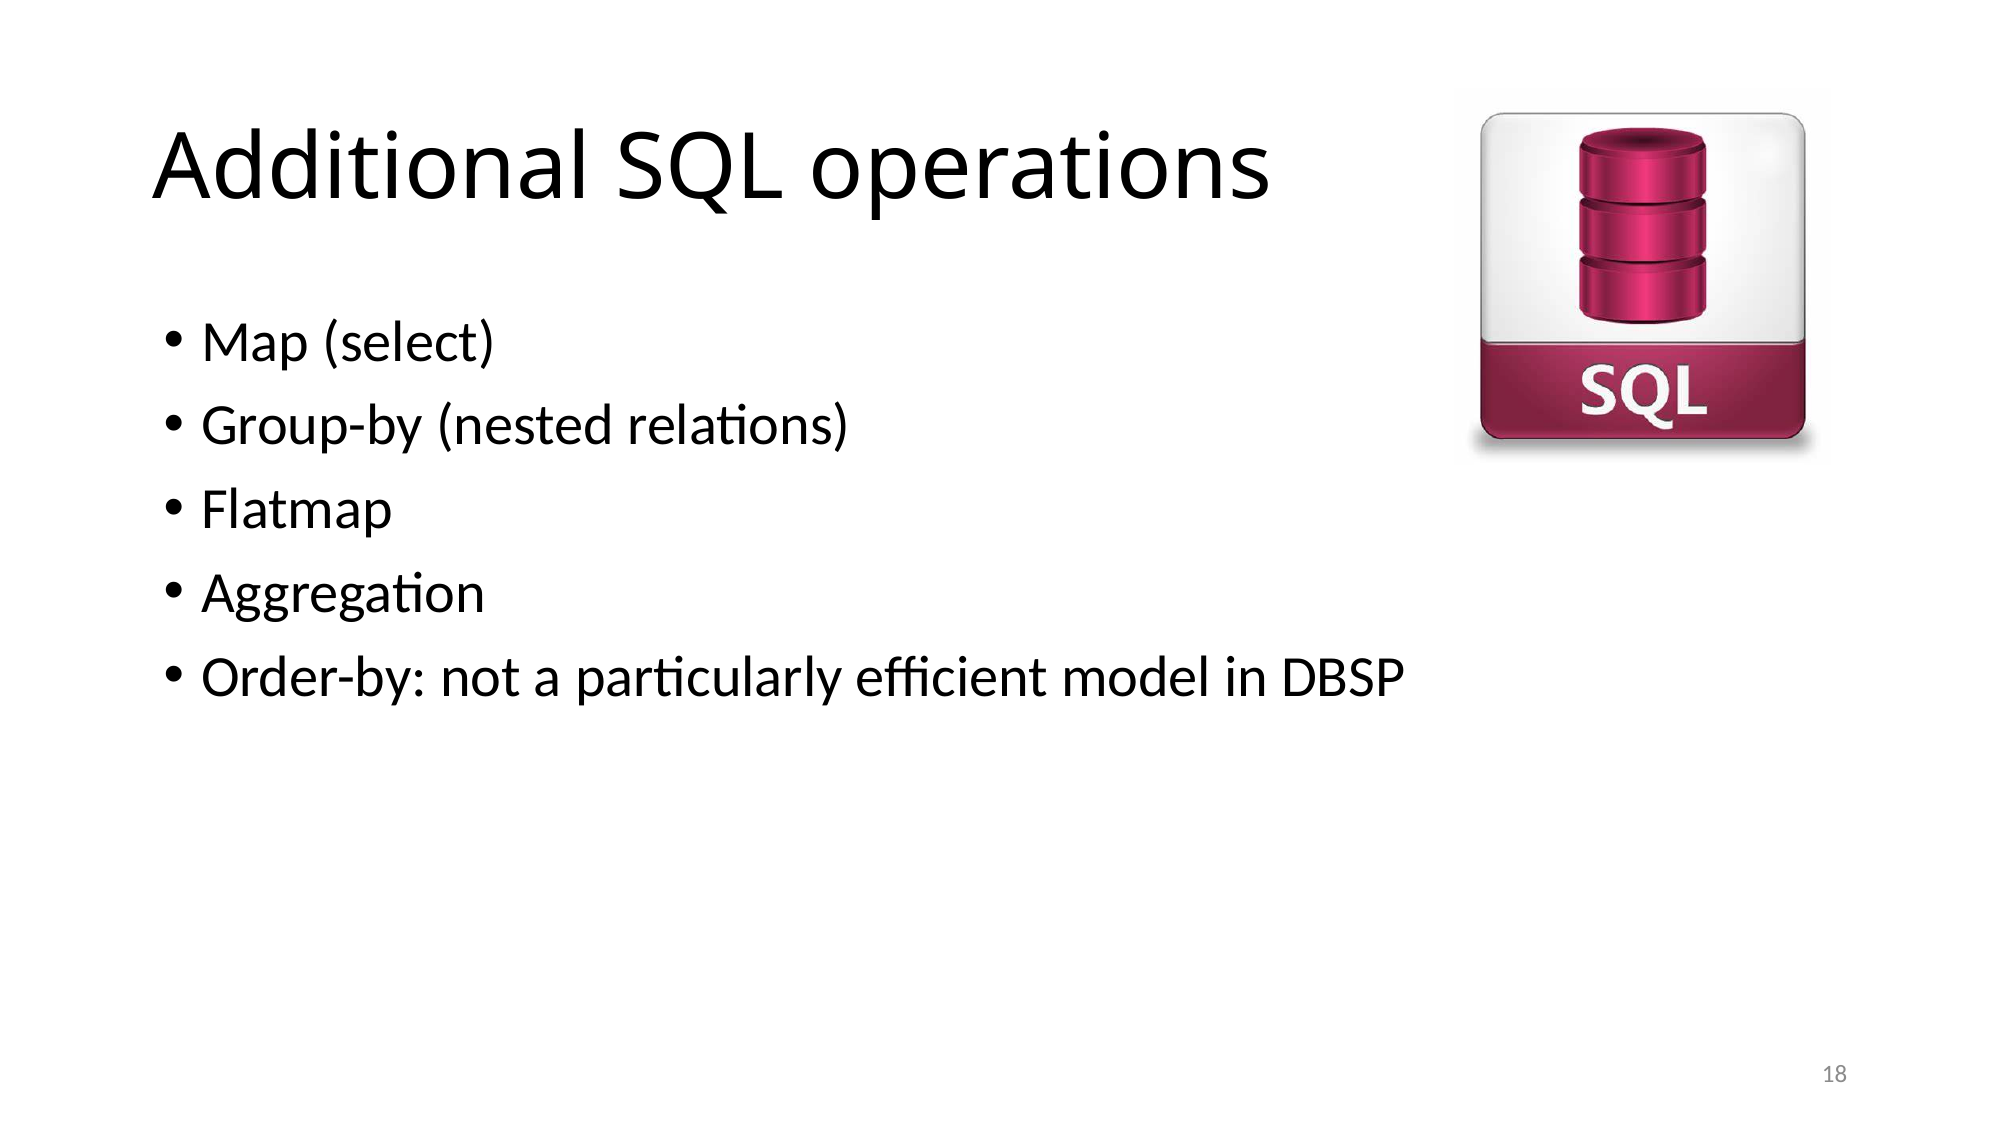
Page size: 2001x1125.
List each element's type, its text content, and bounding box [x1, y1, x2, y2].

picture [1454, 88, 1831, 466]
title Additional SQL operations [137, 59, 1863, 278]
slide_number 18 [1798, 1042, 1863, 1103]
list Map (select) Group-by (nested relations) Flatmap Aggregation Order-by: not a particularly efficient model in DBSP [148, 303, 1874, 1017]
